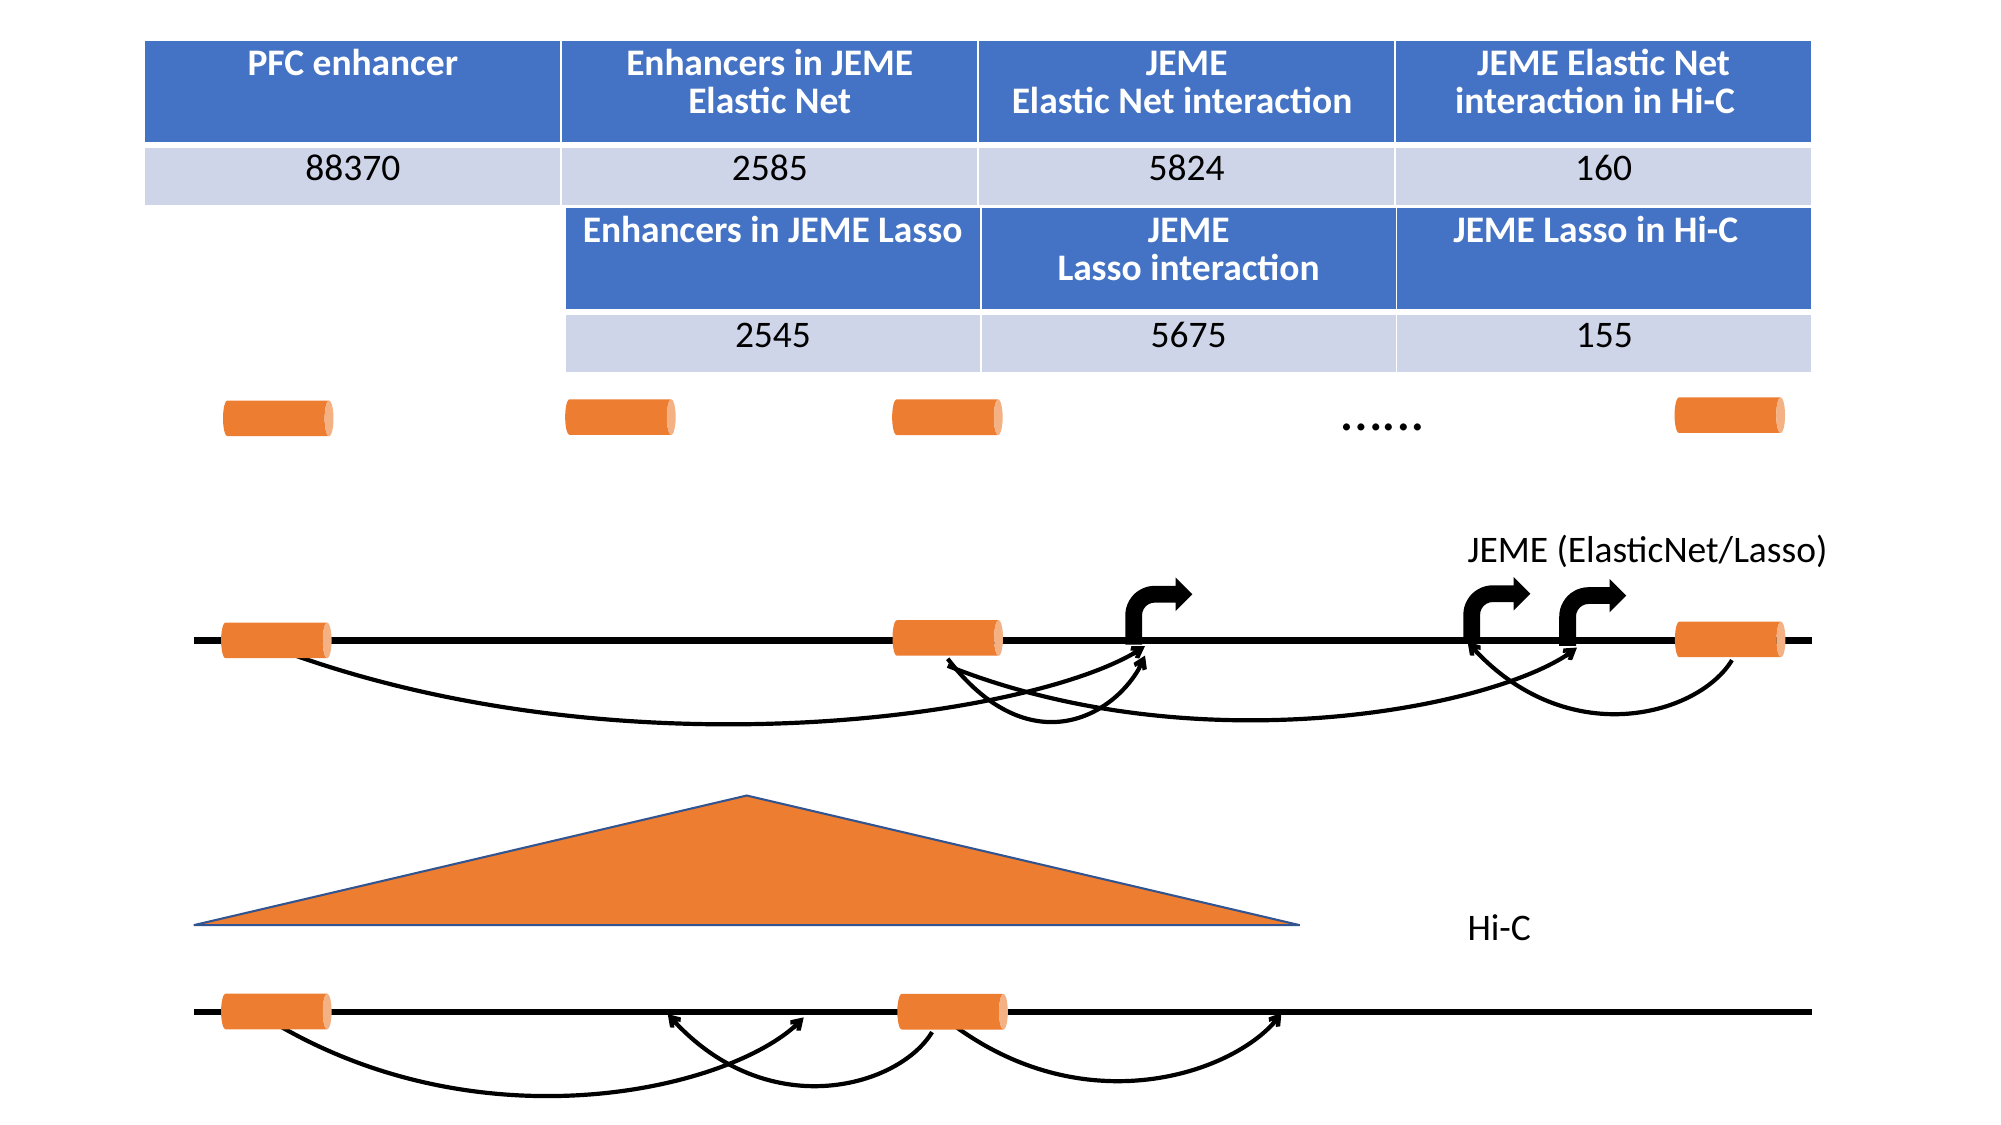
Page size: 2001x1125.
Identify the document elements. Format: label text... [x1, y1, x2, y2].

text_box [959, 1012, 1282, 1083]
table_header Enhancers in JEME Lasso [566, 208, 980, 309]
text_box [1462, 574, 1532, 640]
table_header PFC enhancer [145, 41, 560, 142]
text_box Hi-C [1452, 895, 1613, 956]
text_box [896, 1012, 1009, 1031]
table_cell 2545 [566, 315, 980, 372]
text_box [286, 1013, 728, 1098]
text_box [891, 641, 996, 645]
text_box [1673, 620, 1787, 640]
table_cell 88370 [145, 148, 560, 205]
table_cell 5824 [979, 148, 1394, 205]
table_header JEME Elastic Net interaction [979, 41, 1394, 142]
text_box [1673, 396, 1787, 435]
text_box [1027, 650, 1510, 722]
table_header JEME Lasso interaction [982, 208, 1396, 309]
text_box [220, 641, 333, 660]
text_box [221, 399, 335, 438]
table_header JEME Lasso in Hi-C [1397, 208, 1811, 309]
text_box [193, 794, 1300, 927]
text_box [1124, 574, 1194, 640]
text_box [1673, 641, 1787, 659]
table_header JEME Elastic Net interaction in Hi-C [1396, 41, 1811, 142]
text_box [891, 619, 1005, 640]
text_box …... [1326, 364, 1543, 450]
table_header Enhancers in JEME Elastic Net [562, 41, 977, 142]
table_cell 160 [1396, 148, 1811, 205]
text_box [891, 398, 1004, 437]
table_cell 2585 [562, 148, 977, 205]
text_box JEME (ElasticNet/Lasso) [1452, 517, 1886, 578]
text_box [990, 694, 1100, 724]
text_box [1126, 655, 1137, 660]
text_box [896, 992, 1009, 1011]
text_box [1558, 578, 1628, 640]
text_box [1467, 641, 1733, 716]
text_box [220, 621, 333, 640]
text_box [1124, 641, 1144, 646]
text_box [304, 641, 1145, 726]
table_cell 5675 [982, 315, 1396, 372]
text_box [667, 1013, 933, 1088]
text_box [564, 398, 677, 436]
text_box [220, 1012, 333, 1031]
text_box [712, 1016, 804, 1023]
text_box [220, 992, 333, 1011]
table_cell 155 [1397, 315, 1811, 372]
text_box [1558, 641, 1578, 647]
